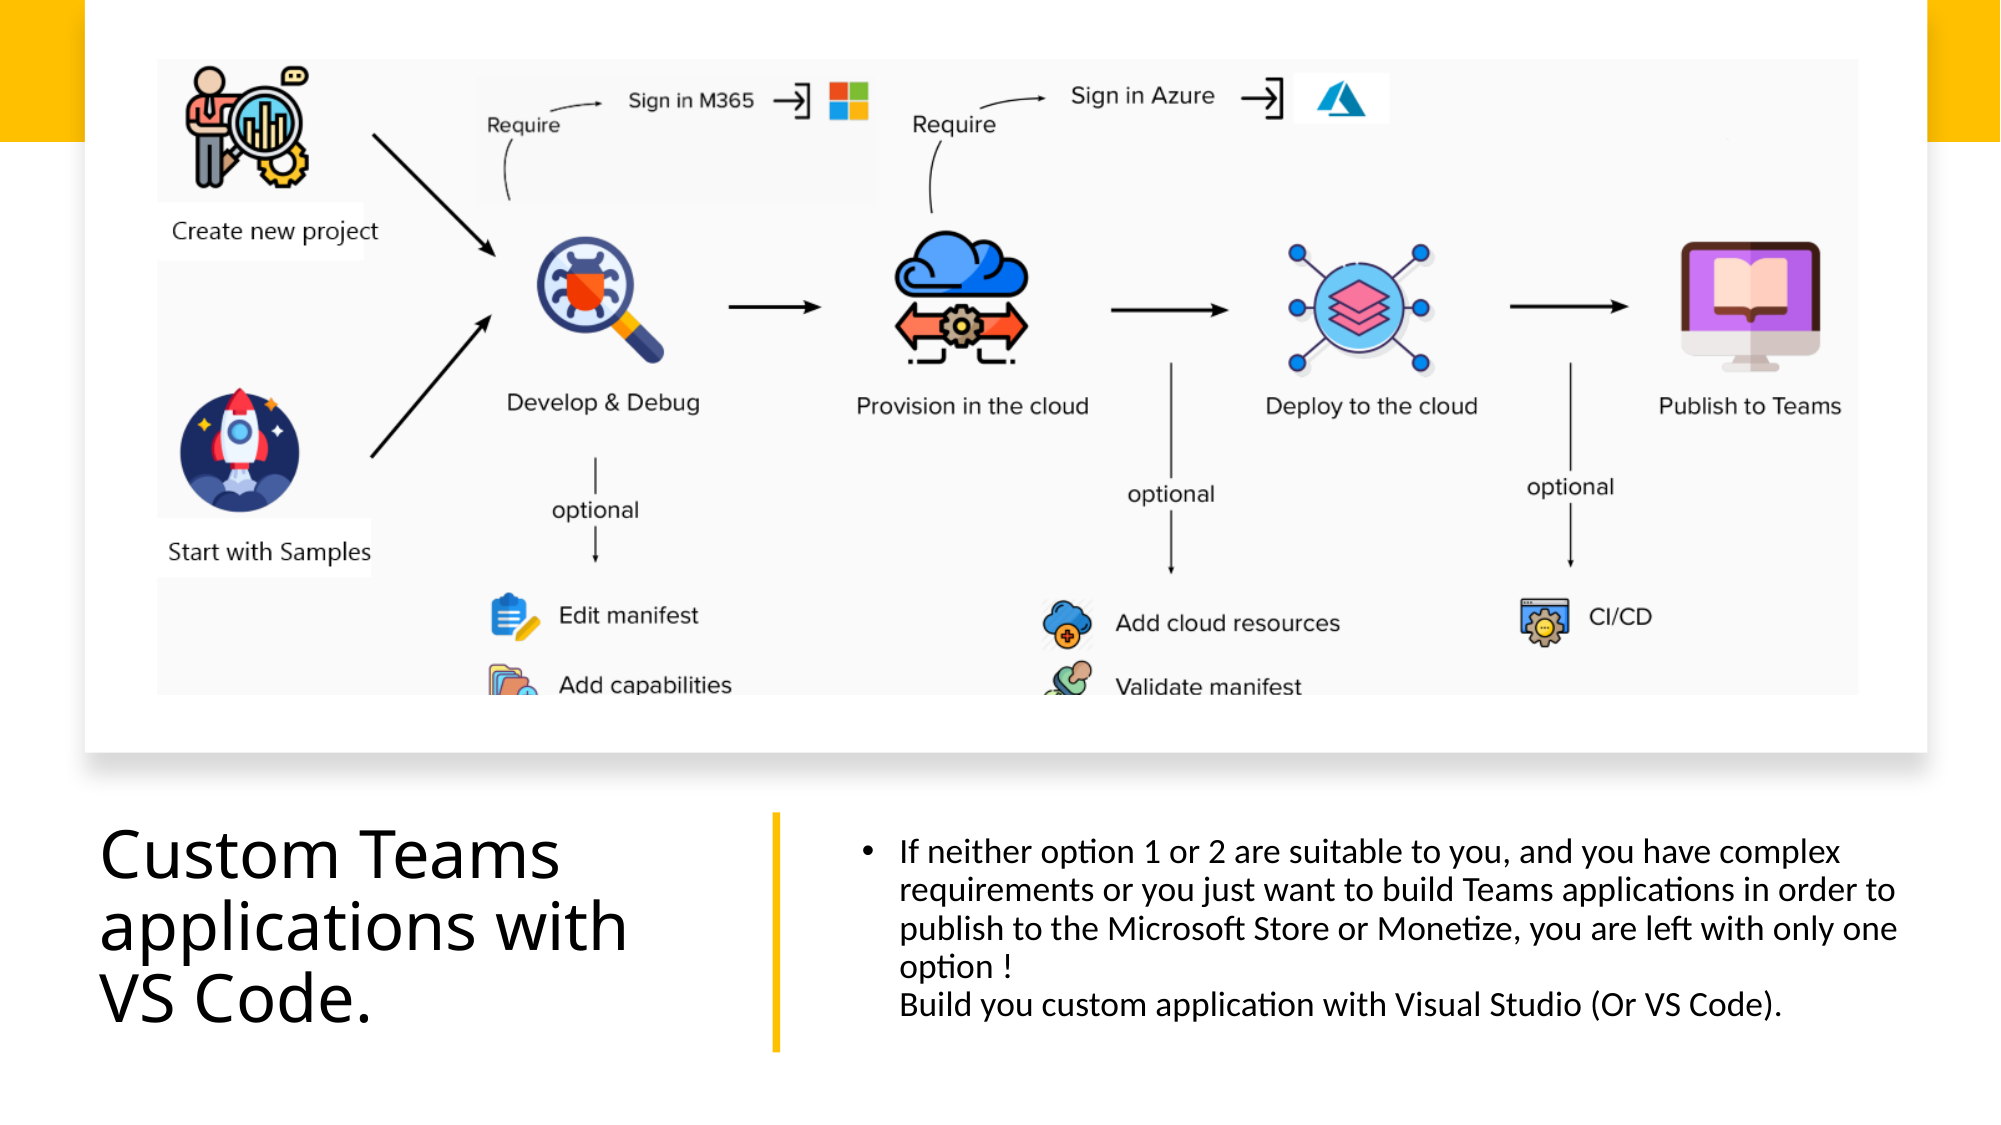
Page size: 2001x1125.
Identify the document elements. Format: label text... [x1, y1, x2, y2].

text_box [0, 0, 84, 143]
picture [157, 59, 1859, 695]
text_box [0, 143, 2000, 1125]
text_box [84, 0, 1928, 754]
text_box [1928, 0, 2000, 143]
list If neither option 1 or 2 are suitable to you, and you have complex requirements or you just want to build Teams applications in order to publish to the Microsoft Store or Monetize, you are left with only one option ! Build you custom application with Visual Studio (Or VS Code). [846, 801, 1928, 1057]
text_box [772, 811, 781, 1053]
title Custom Teams applications with VS Code. [84, 801, 721, 1057]
